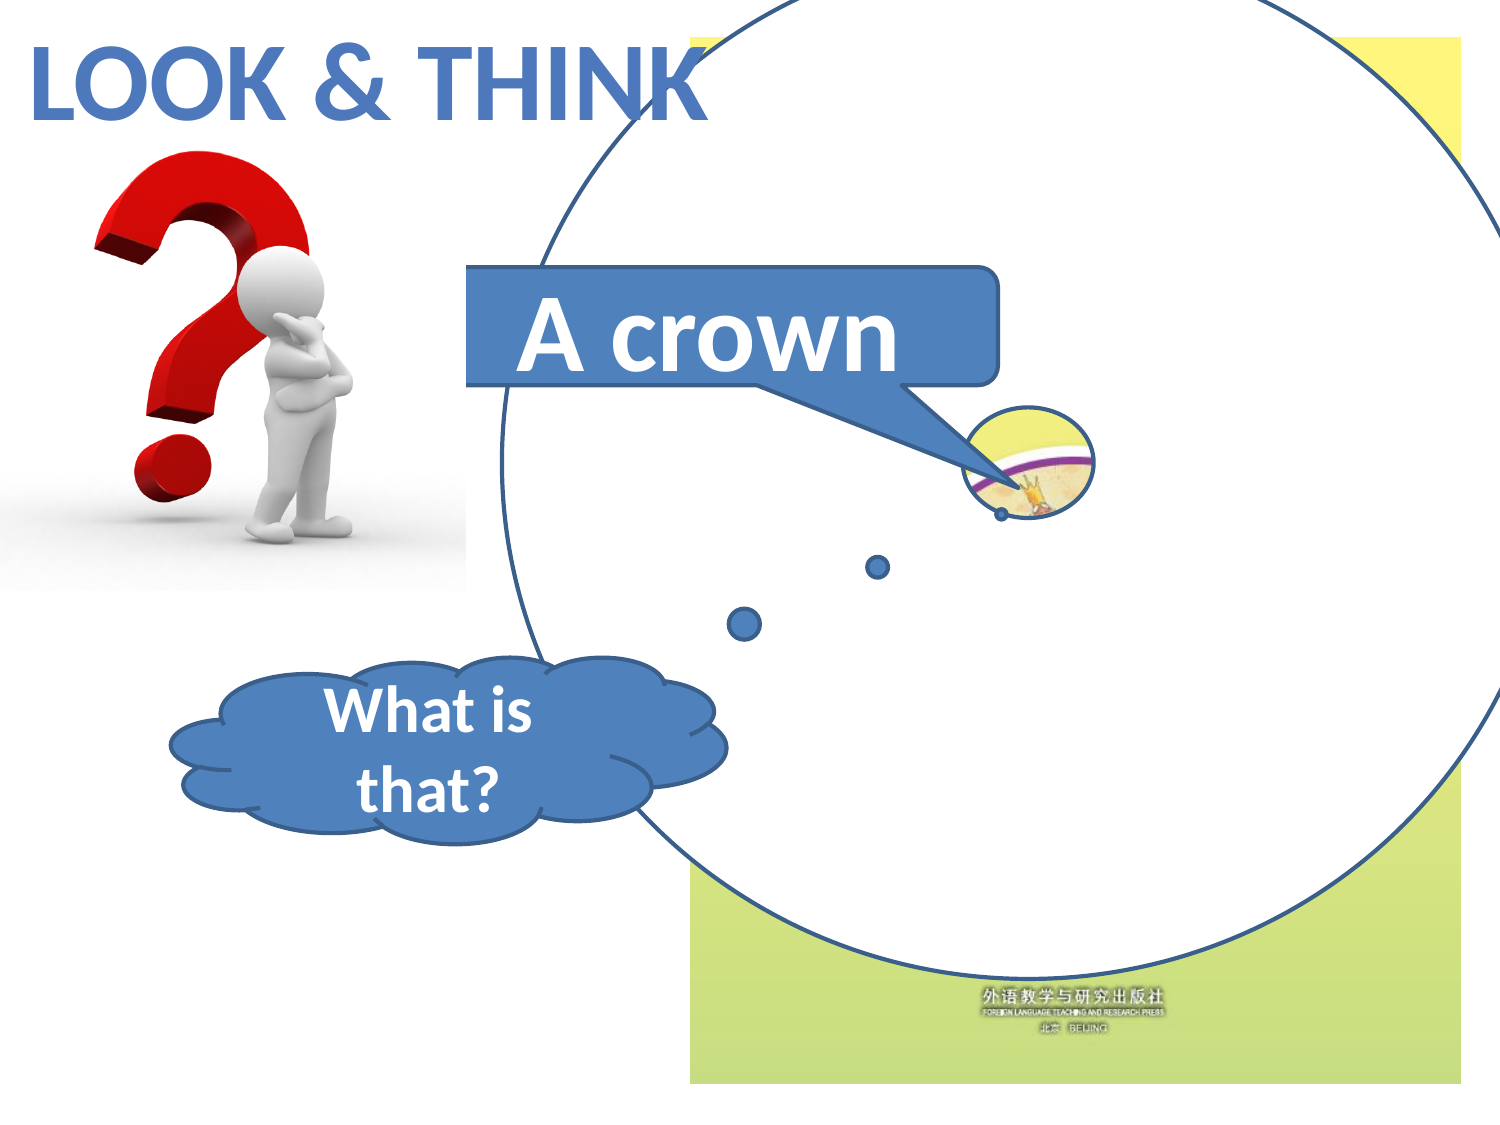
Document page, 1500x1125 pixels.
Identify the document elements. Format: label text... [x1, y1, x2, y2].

text_box [636, 785, 685, 857]
text_box look & think [0, 0, 744, 150]
text_box A crown [469, 265, 685, 388]
text_box [539, 150, 685, 265]
text_box [499, 388, 685, 683]
picture [690, 36, 1461, 1084]
text_box What is that? [168, 655, 685, 847]
text_box [1466, 172, 1500, 754]
picture [0, 125, 466, 592]
text_box [744, 0, 1327, 35]
